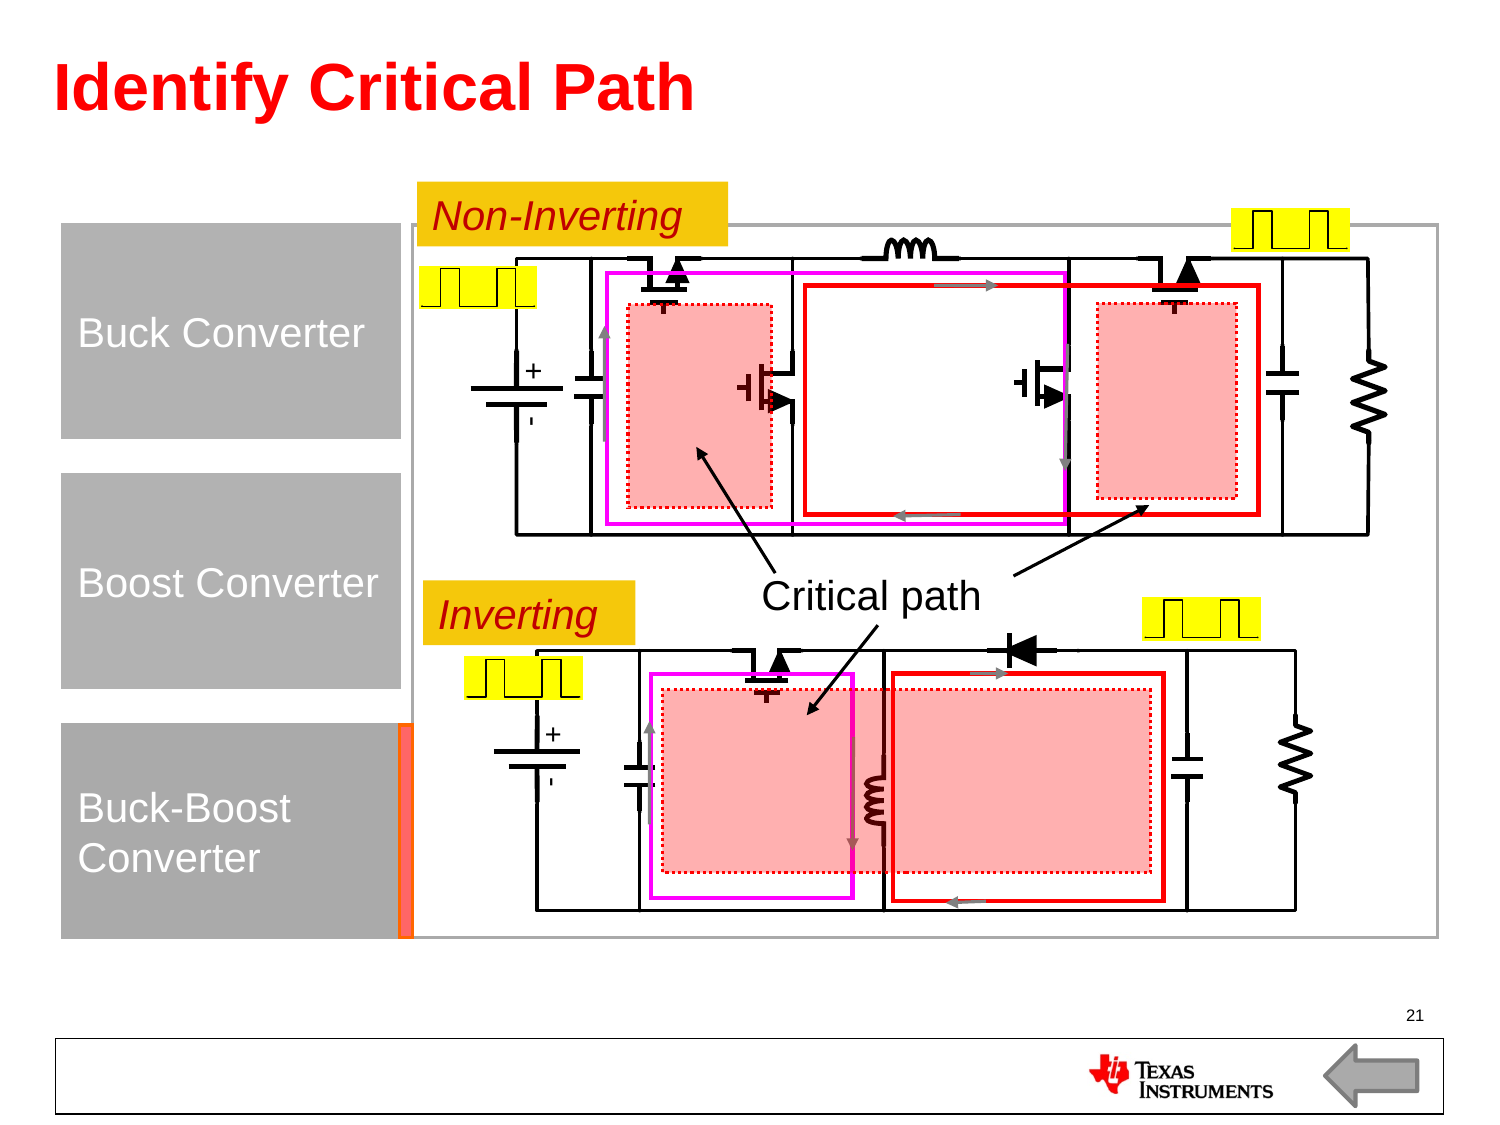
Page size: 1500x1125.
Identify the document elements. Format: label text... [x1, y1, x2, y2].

text_box [412, 224, 1438, 938]
text_box Non-Inverting [417, 181, 729, 247]
picture [418, 265, 538, 310]
slide_number 21 [1089, 996, 1440, 1032]
text_box Inverting [423, 580, 599, 646]
picture [1087, 1052, 1274, 1099]
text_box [485, 625, 1319, 919]
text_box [804, 285, 1259, 596]
text_box Buck Converter [62, 224, 400, 438]
text_box [399, 724, 413, 938]
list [461, 231, 1394, 543]
text_box Buck-Boost Converter [62, 724, 399, 938]
text_box [1322, 1043, 1420, 1109]
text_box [627, 302, 1237, 873]
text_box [804, 649, 1259, 904]
text_box Boost Converter [62, 474, 400, 688]
title Identify Critical Path [37, 23, 1426, 158]
picture [1230, 207, 1351, 252]
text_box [604, 272, 1068, 899]
picture [463, 656, 584, 701]
picture [1141, 596, 1262, 641]
